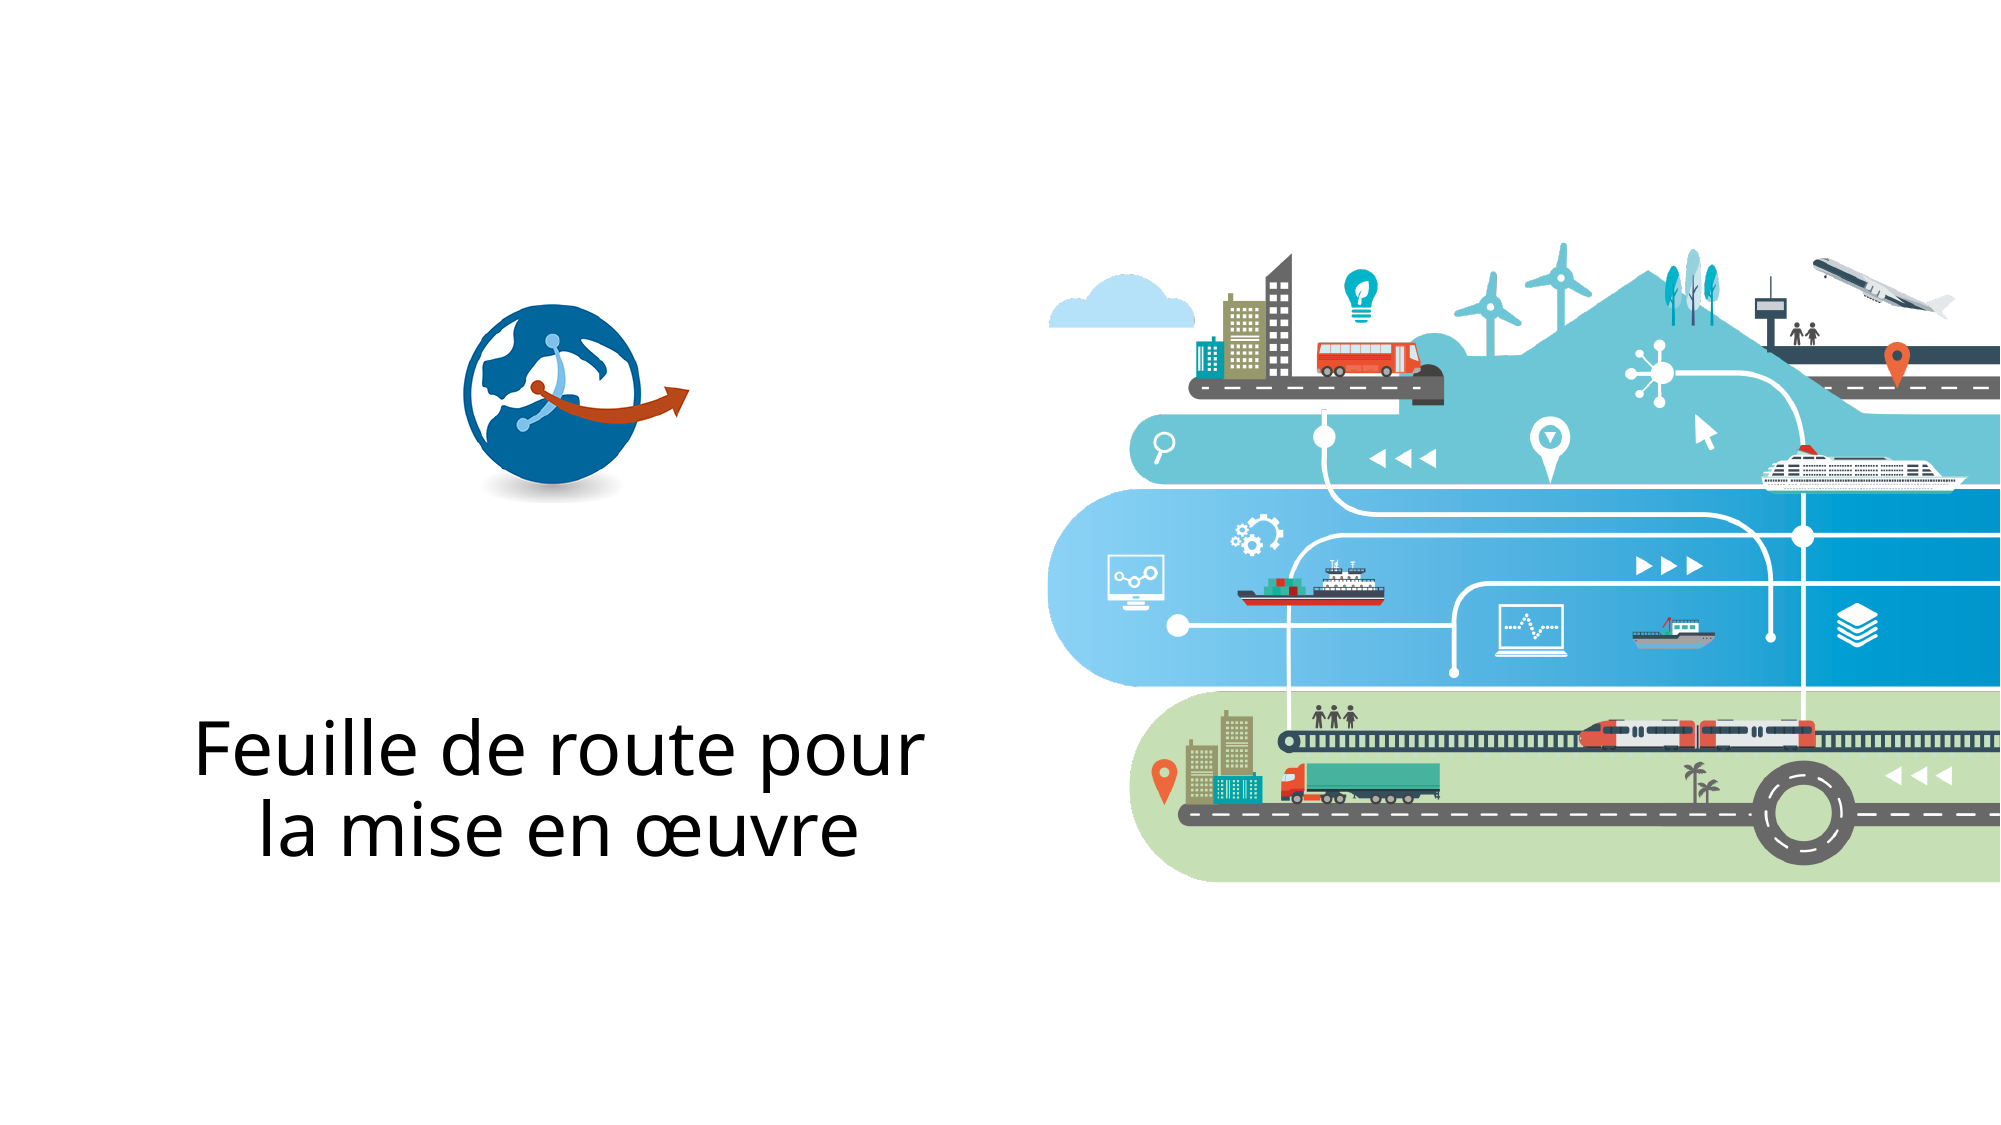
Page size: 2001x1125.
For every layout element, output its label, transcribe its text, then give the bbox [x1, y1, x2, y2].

picture [783, 182, 2000, 943]
picture [1838, 628, 1877, 639]
picture [1838, 604, 1877, 625]
picture [1838, 635, 1877, 647]
title Feuille de route pour la mise en œuvre [138, 633, 783, 880]
picture [1838, 621, 1877, 633]
picture [344, 224, 776, 505]
